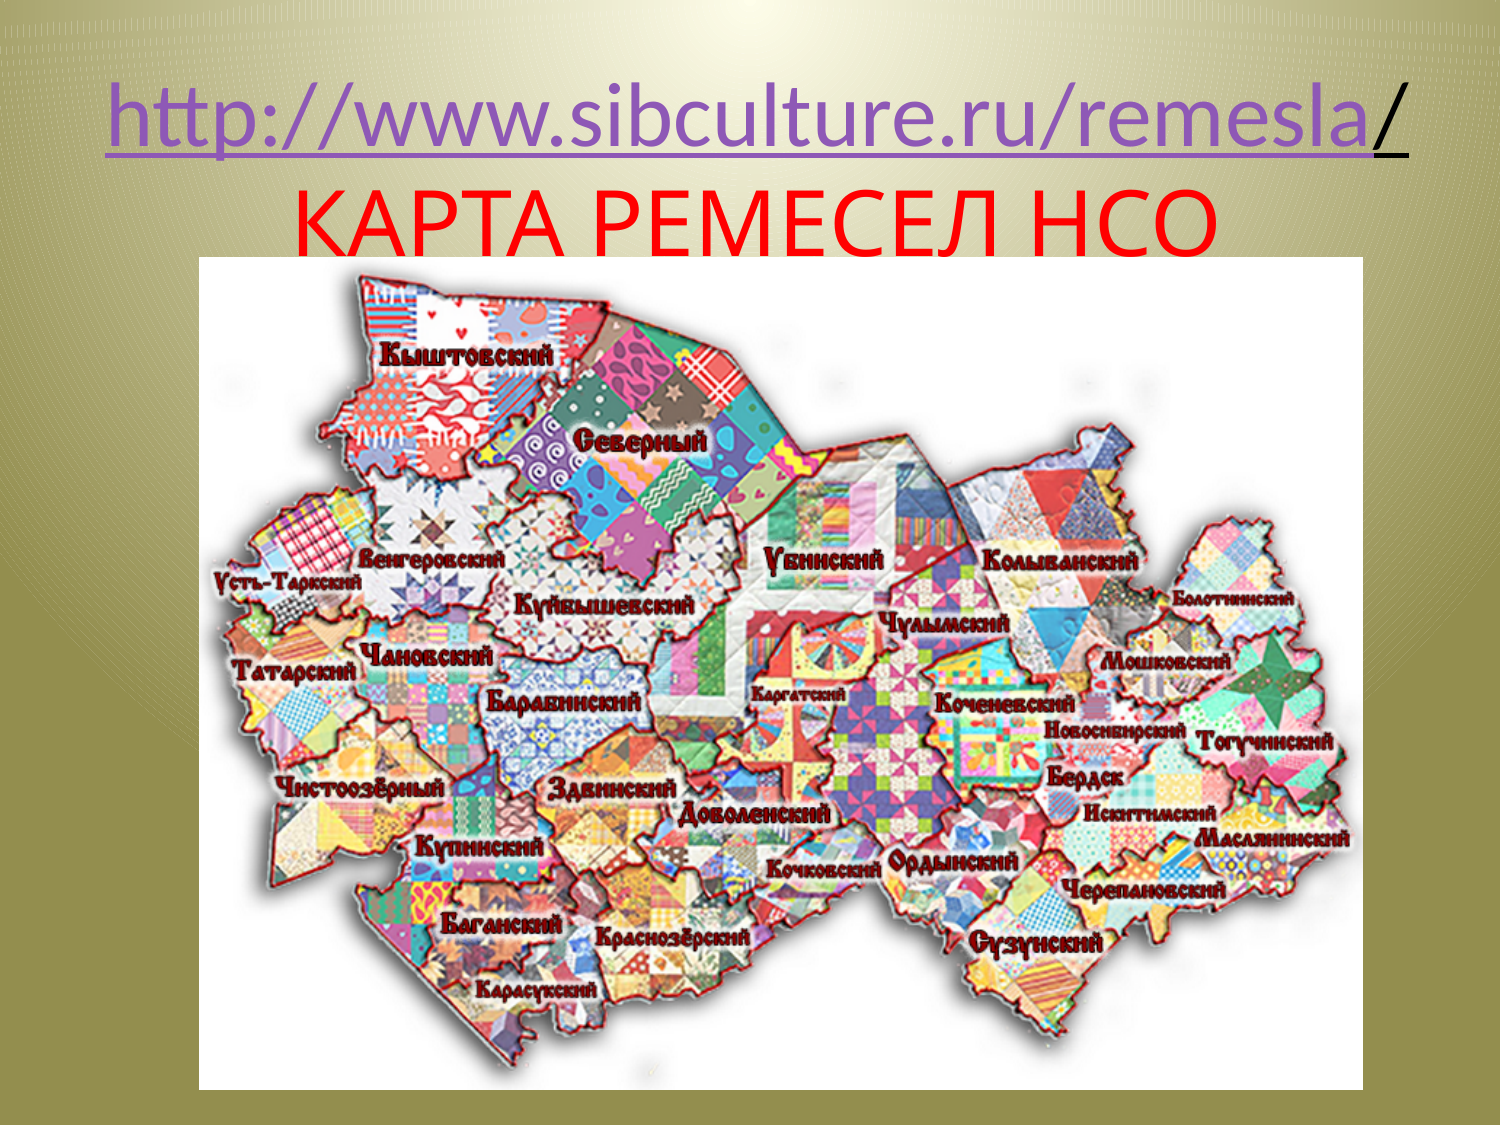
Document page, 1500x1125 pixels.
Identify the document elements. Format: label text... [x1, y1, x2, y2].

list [198, 257, 1364, 1091]
title http://www.sibculture.ru/remesla/ КАРТА РЕМЕСЕЛ НСО [82, 46, 1432, 284]
